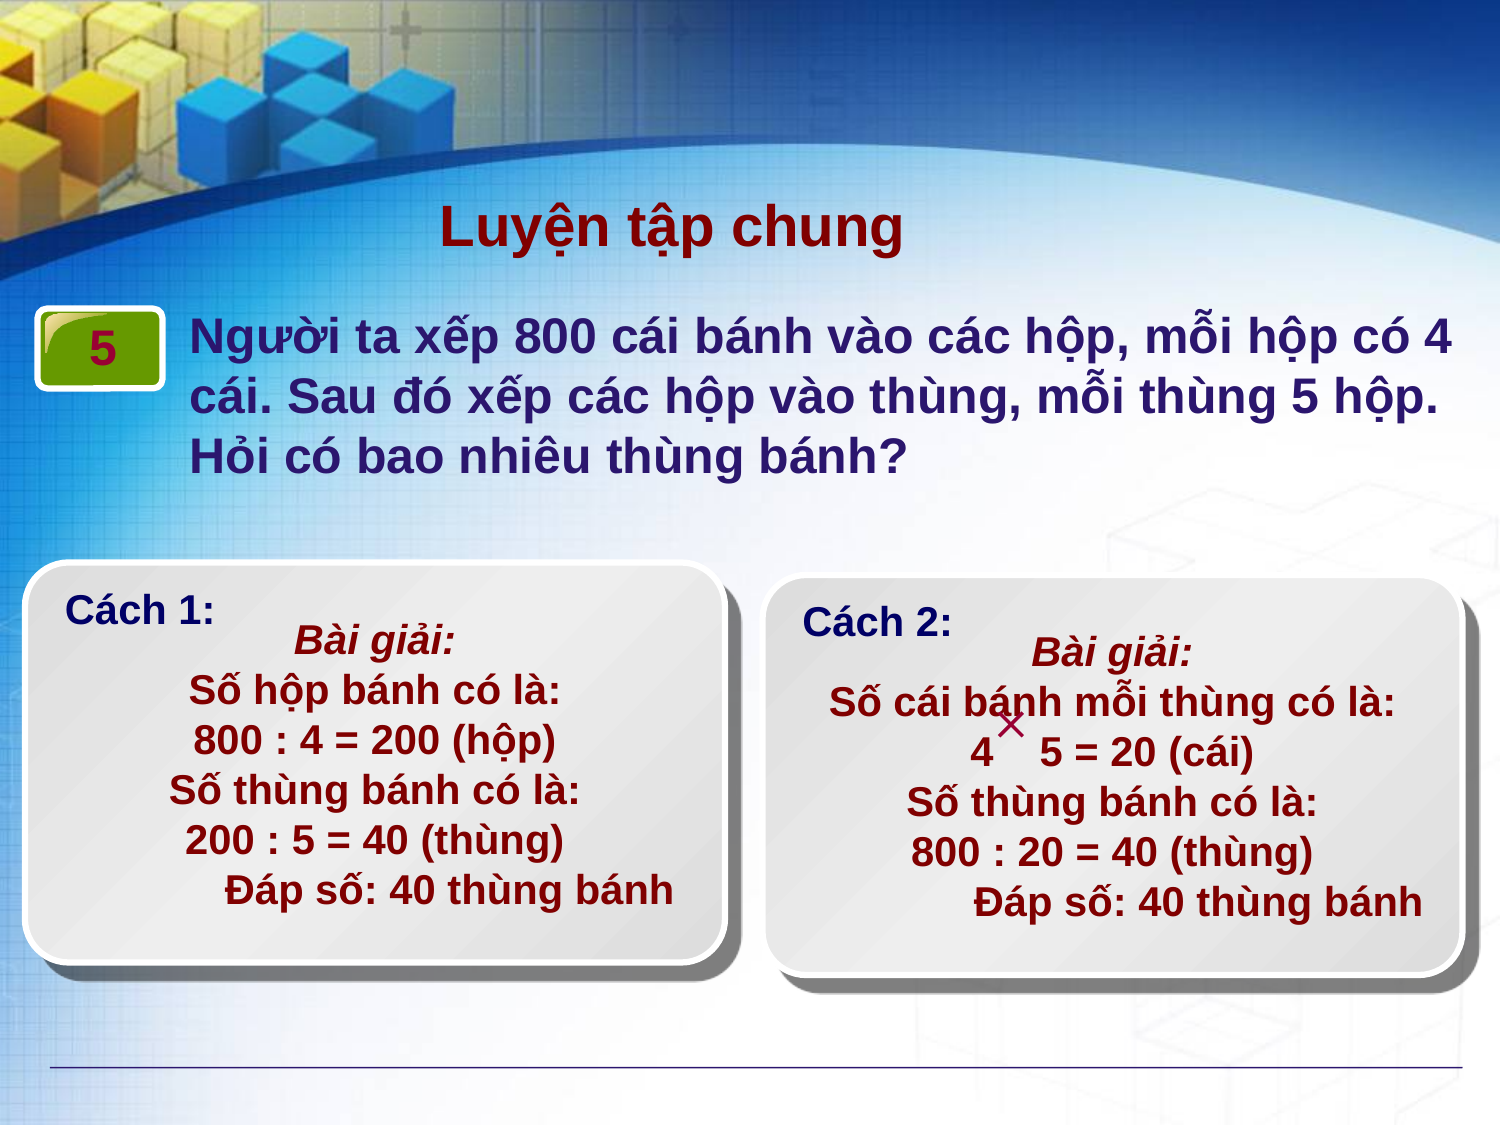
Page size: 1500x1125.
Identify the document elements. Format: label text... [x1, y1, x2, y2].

text_box Cách 1: [50, 575, 250, 640]
text_box Bài giải: Số hộp bánh có là: 800 : 4 = 200 (hộp) Số thùng bánh có là: 200 : 5 = 40 (thùng) Đáp số: 40 thùng bánh [24, 562, 725, 963]
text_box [762, 574, 1463, 976]
text_box Người ta xếp 800 cái bánh vào các hộp, mỗi hộp có 4 cái. Sau đó xếp các hộp vào thùng, mỗi thùng 5 hộp. Hỏi có bao nhiêu thùng bánh? [174, 295, 1475, 491]
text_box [37, 308, 163, 407]
picture [0, 0, 1500, 1125]
text_box Luyện tập chung [425, 181, 988, 266]
